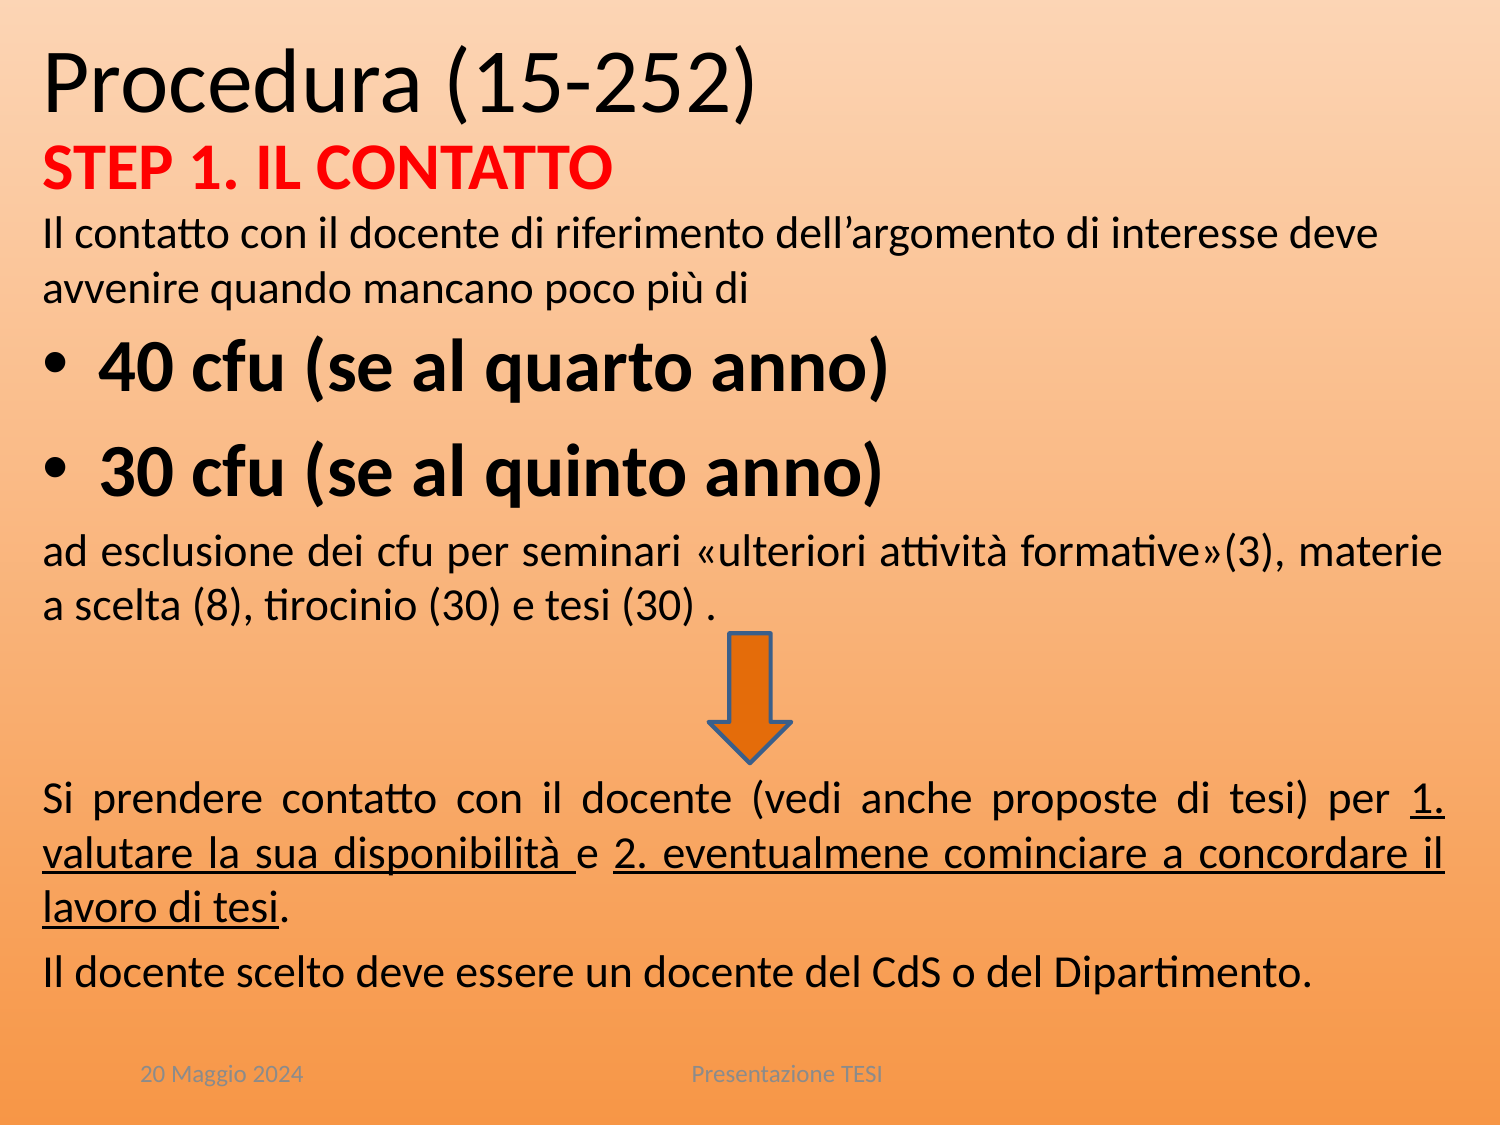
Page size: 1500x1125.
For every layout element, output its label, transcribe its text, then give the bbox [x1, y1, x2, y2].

list 40 cfu (se al quarto anno) 30 cfu (se al quinto anno) ad esclusione dei cfu per seminari «ulteriori attività formative»(3), materie a scelta (8), tirocinio (30) e tesi (30) . Si prendere contatto con il docente (vedi anche proposte di tesi) per 1. valutare la sua disponibilità e 2. eventualmene cominciare a concordare il lavoro di tesi. Il docente scelto deve essere un docente del CdS o del Dipartimento. [27, 321, 1460, 1125]
text_box [706, 631, 794, 766]
text_box STEP 1. IL CONTATTO Il contatto con il docente di riferimento dell’argomento di interesse deve avvenire quando mancano poco più di [27, 115, 1500, 321]
title Procedura (15-252) [27, 0, 1353, 115]
